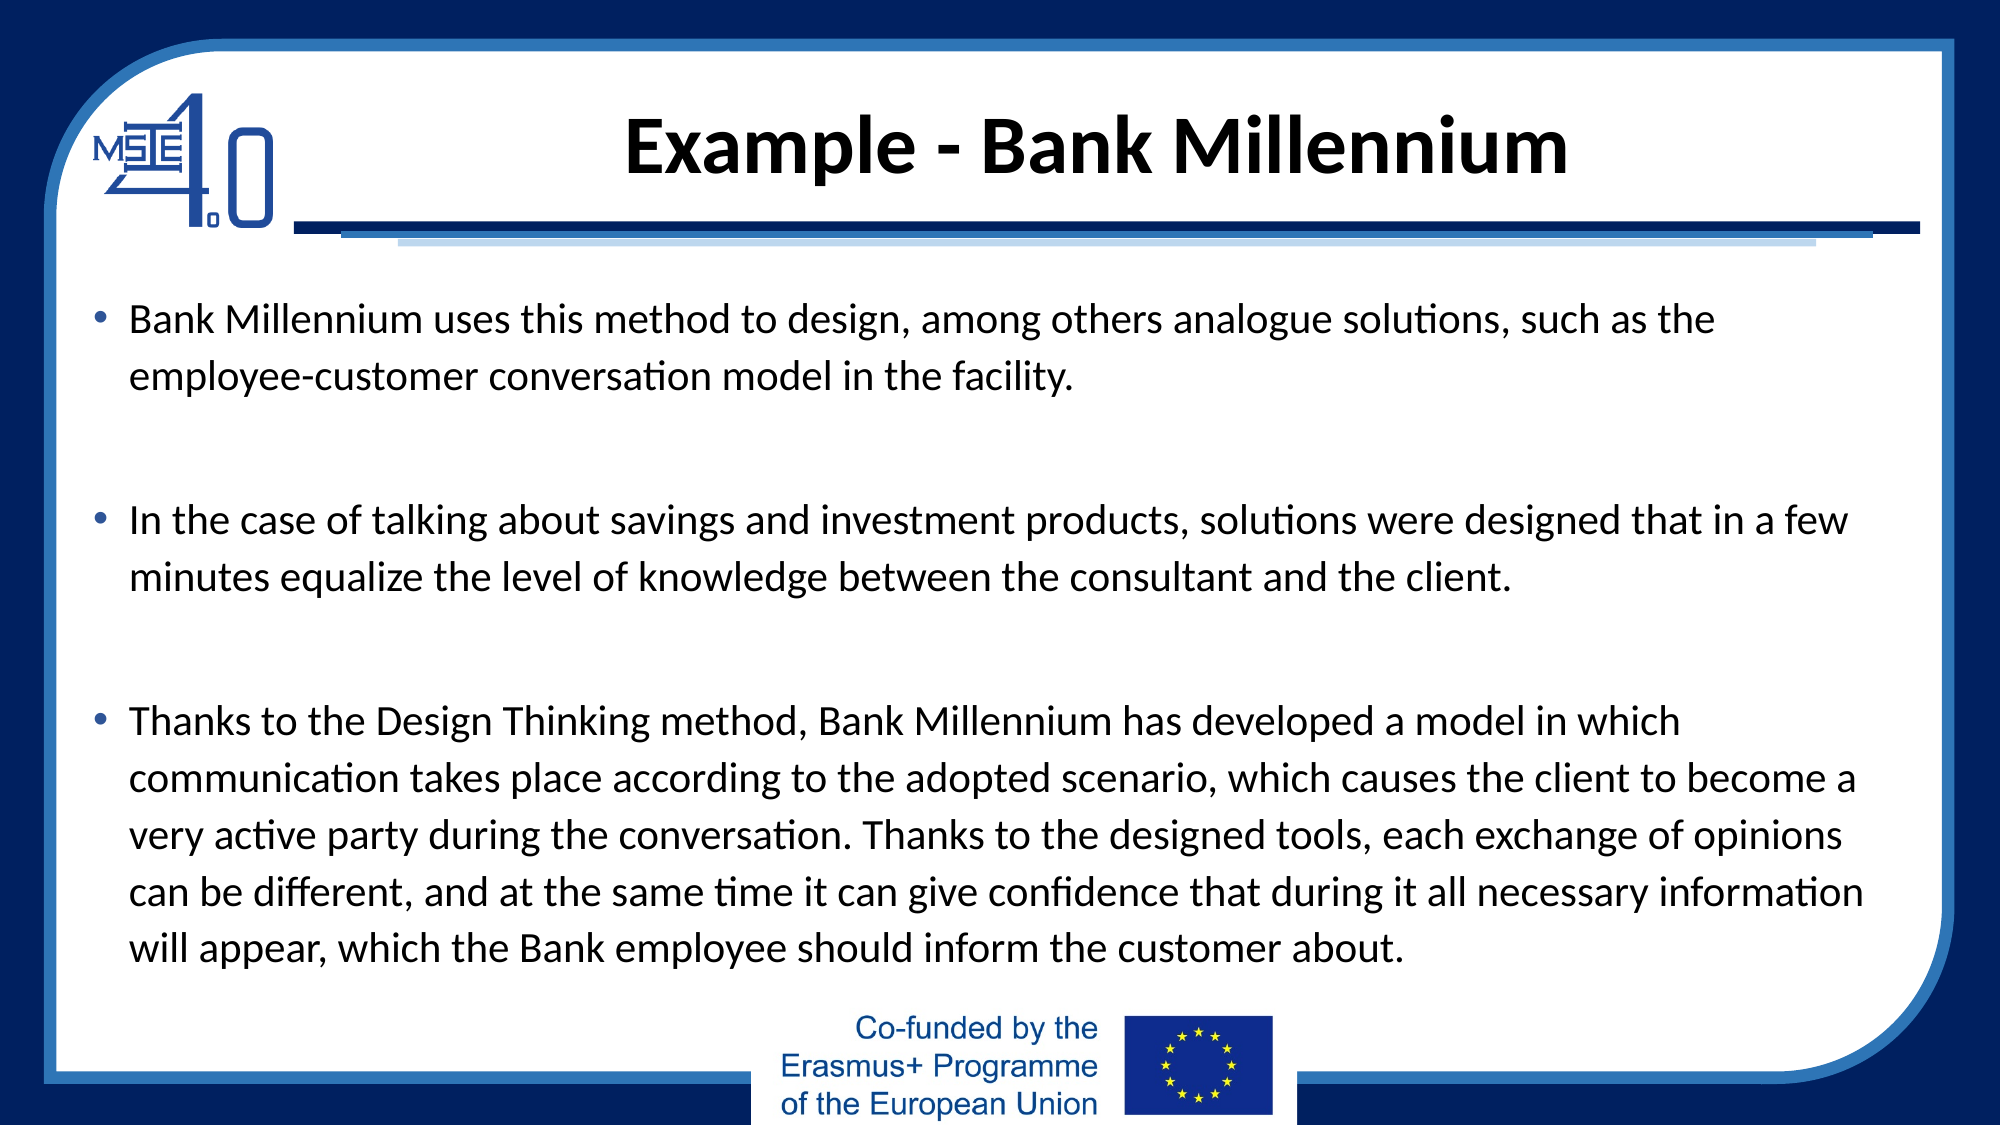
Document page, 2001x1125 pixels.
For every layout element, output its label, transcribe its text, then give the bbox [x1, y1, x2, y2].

picture [751, 1003, 1298, 1125]
list Bank Millennium uses this method to design, among others analogue solutions, such as the employee-customer conversation model in the facility. In the case of talking about savings and investment products, solutions were designed that in a few minutes equalize the level of knowledge between the consultant and the client. Thanks to the Design Thinking method, Bank Millennium has developed a model in which communication takes place according to the adopted scenario, which causes the client to become a very active party during the conversation. Thanks to the designed tools, each exchange of opinions can be different, and at the same time it can give confidence that during it all necessary information will appear, which the Bank employee should inform the customer about. [78, 277, 1921, 984]
title Example - Bank Millennium [294, 73, 1921, 220]
